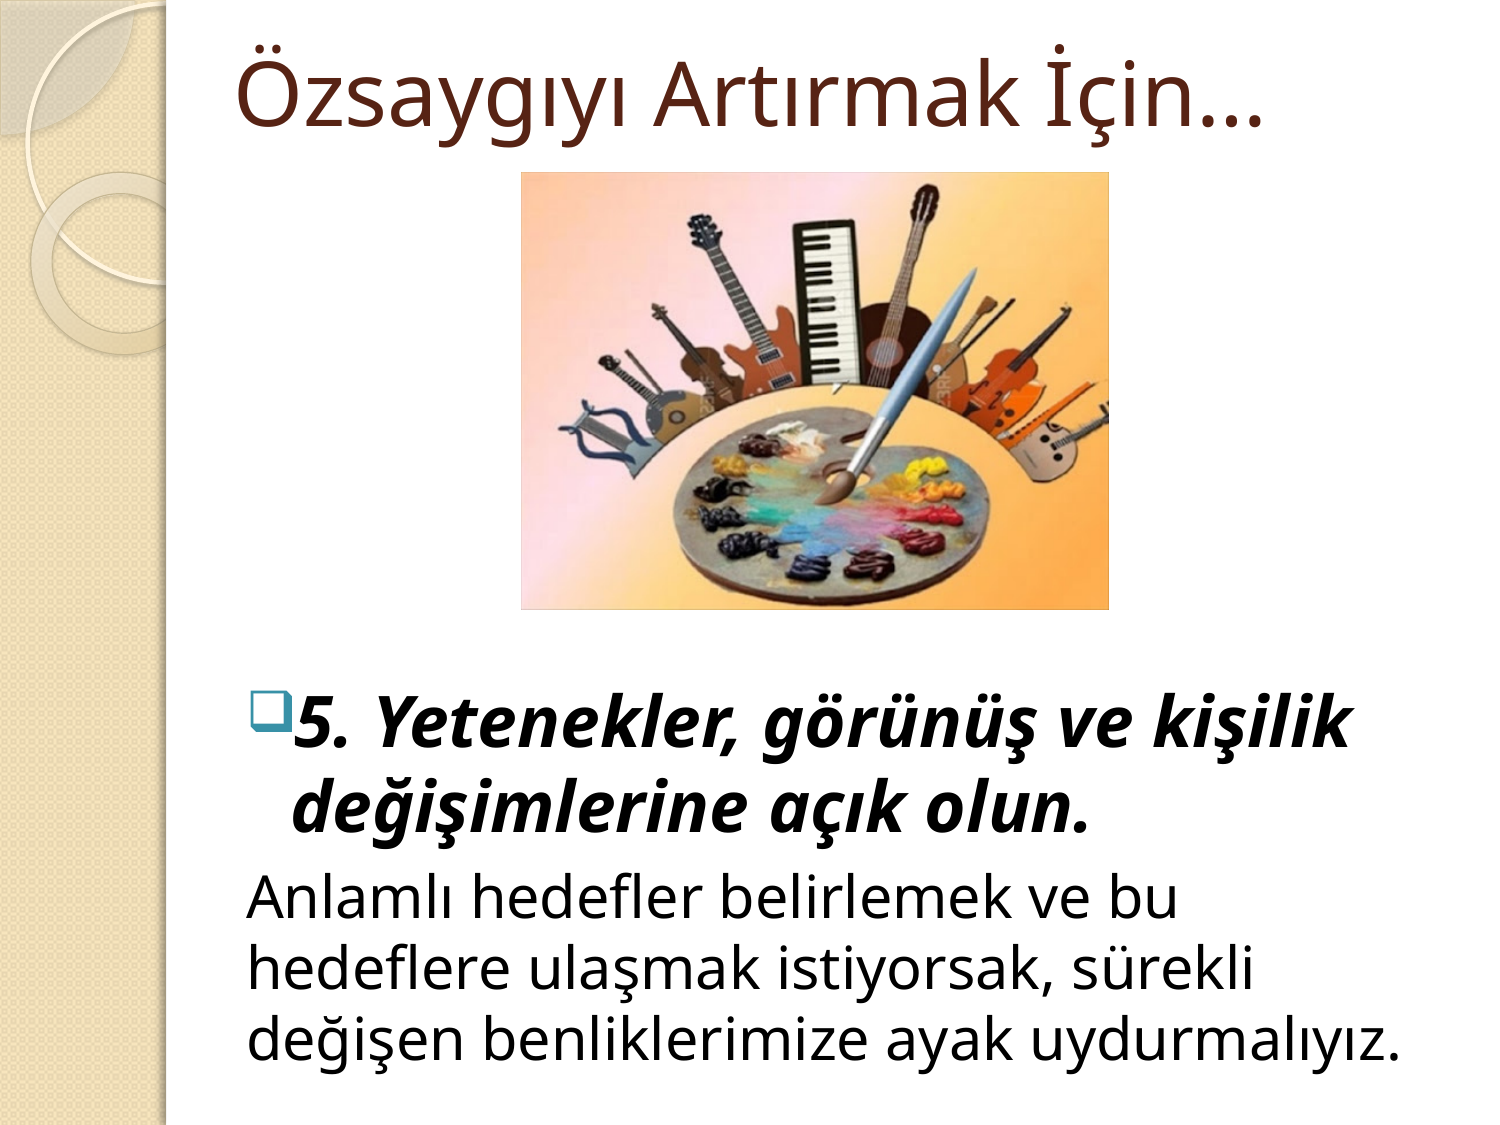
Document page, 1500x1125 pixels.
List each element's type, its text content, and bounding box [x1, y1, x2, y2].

title Özsaygıyı Artırmak İçin… [218, 0, 1449, 185]
list 5. Yetenekler, görünüş ve kişilik değişimlerine açık olun. Anlamlı hedefler belirlemek ve bu hedeflere ulaşmak istiyorsak, sürekli değişen benliklerimize ayak uydurmalıyız. [218, 668, 1449, 1089]
picture [521, 172, 1109, 610]
